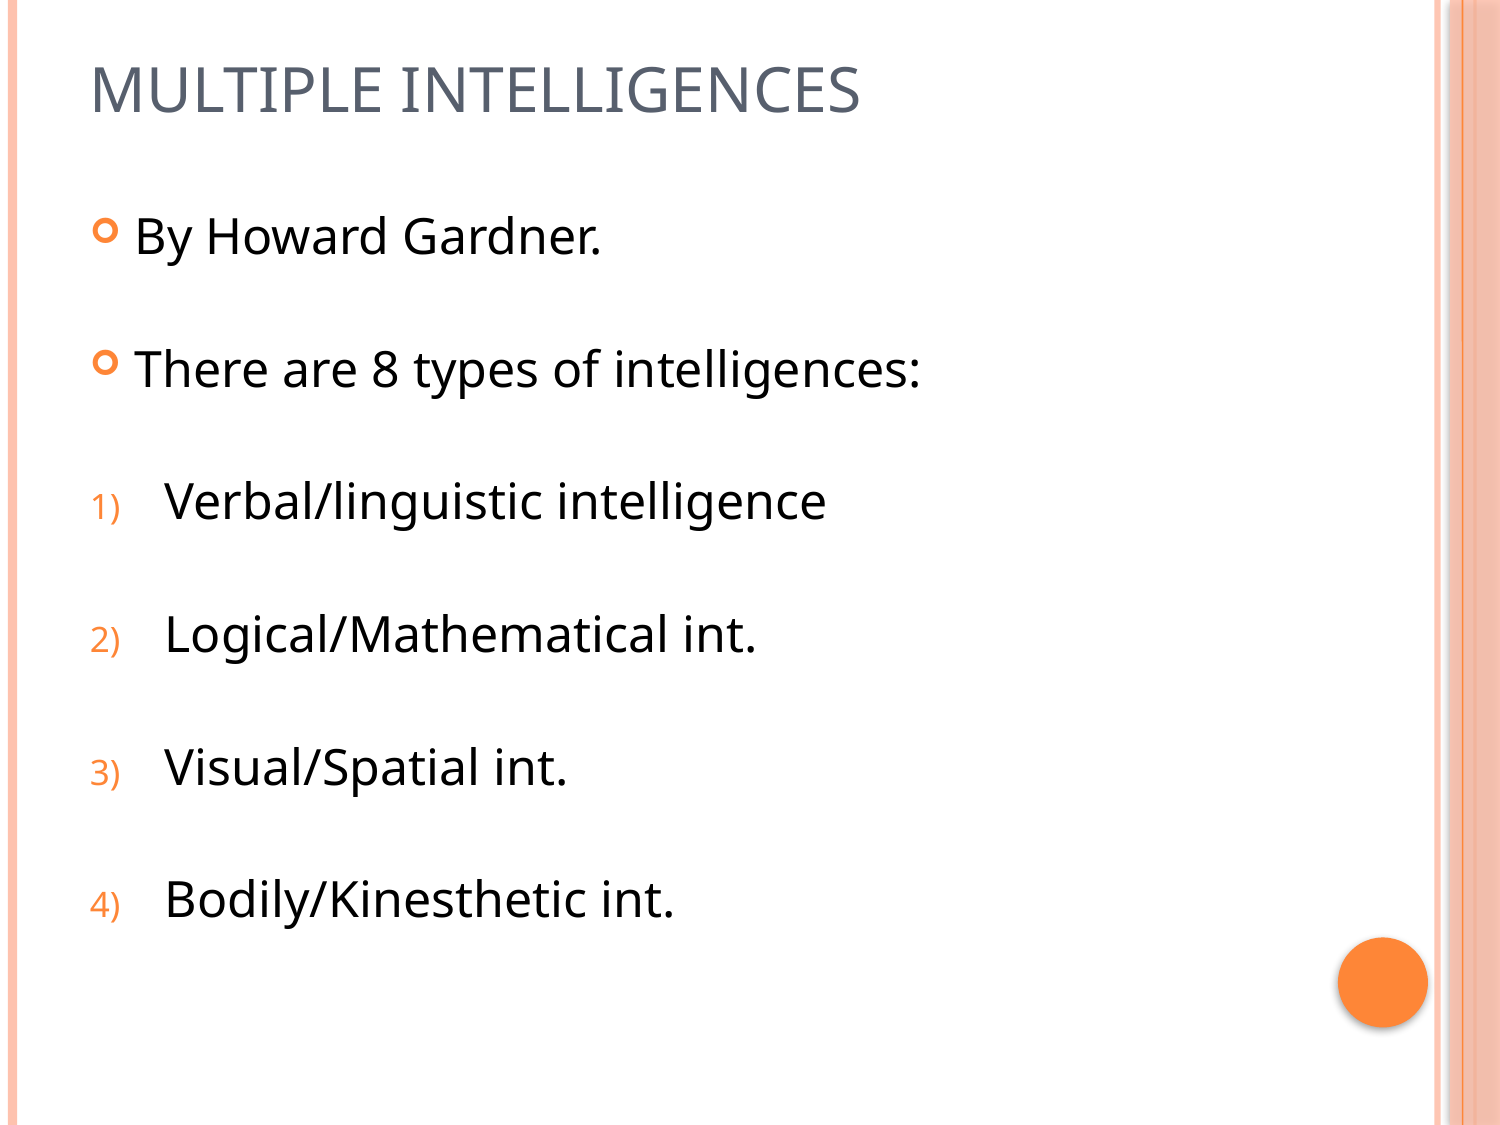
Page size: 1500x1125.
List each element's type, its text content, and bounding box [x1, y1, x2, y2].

title Multıple Intellıgences [75, 37, 1300, 133]
list By Howard Gardner. There are 8 types of intelligences: Verbal/linguistic intelligence Logical/Mathematical int. Visual/Spatial int. Bodily/Kinesthetic int. [75, 137, 1300, 1062]
